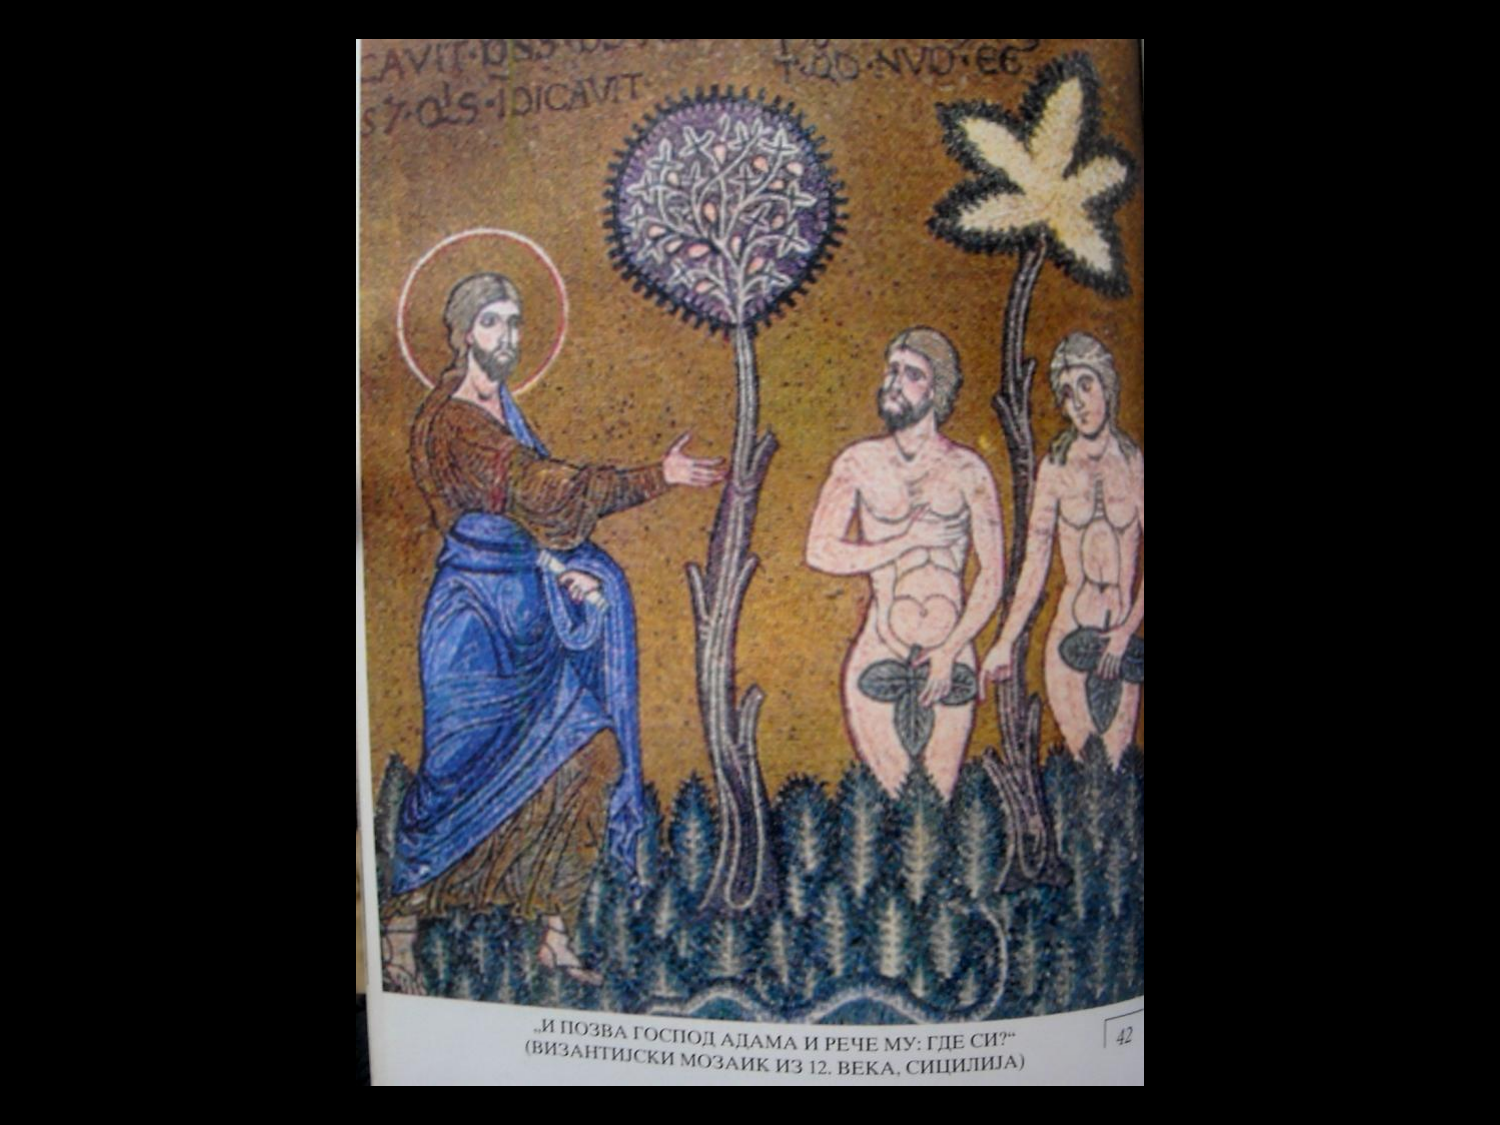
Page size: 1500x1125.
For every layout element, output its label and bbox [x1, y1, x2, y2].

picture [356, 39, 1145, 1086]
